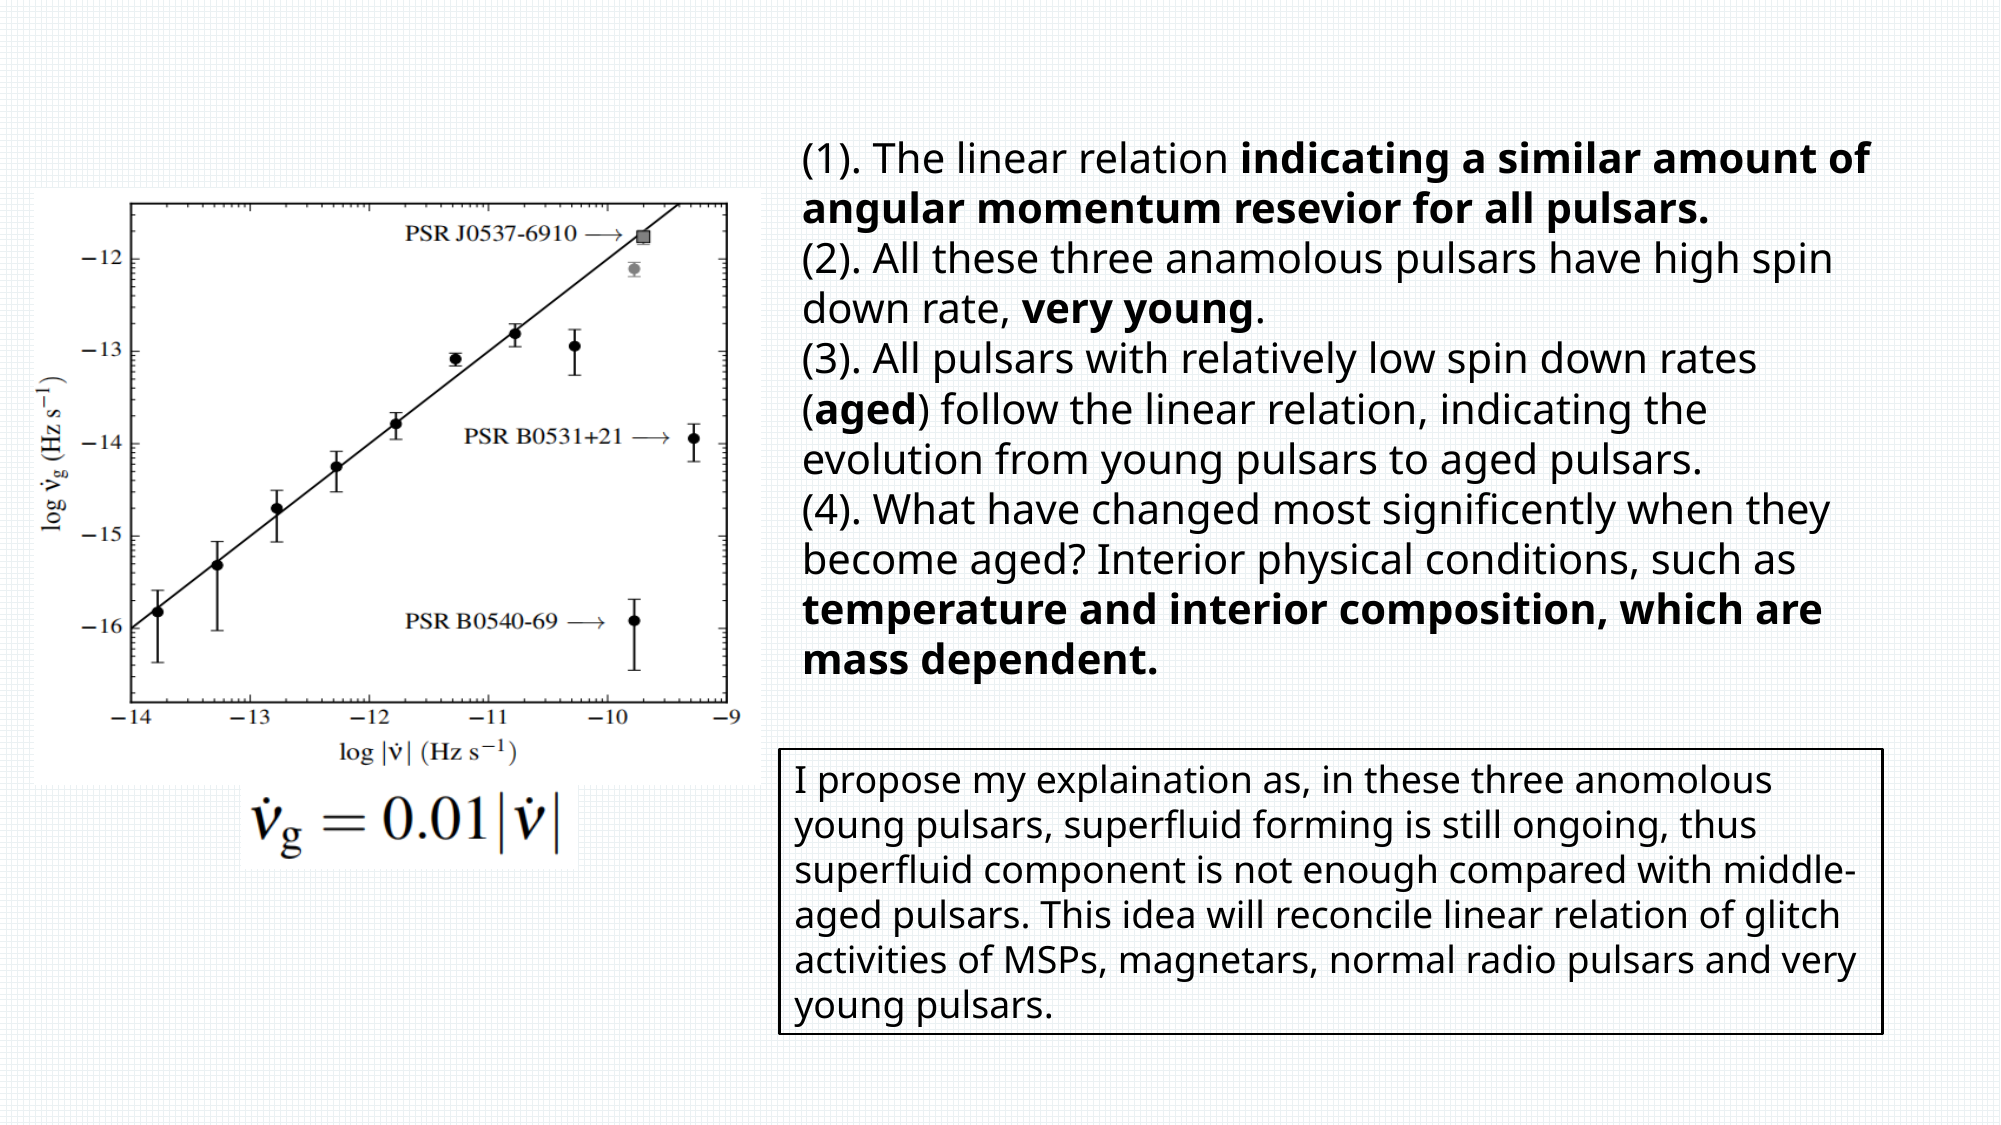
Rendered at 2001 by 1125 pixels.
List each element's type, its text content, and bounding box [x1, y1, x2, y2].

text_box (1). The linear relation indicating a similar amount of angular momentum resevior for all pulsars. (2). All these three anamolous pulsars have high spin down rate, very young. (3). All pulsars with relatively low spin down rates (aged) follow the linear relation, indicating the evolution from young pulsars to aged pulsars. (4). What have changed most significently when they become aged? Interior physical conditions, such as temperature and interior composition, which are mass dependent. [787, 124, 1887, 690]
text_box I propose my explaination as, in these three anomolous young pulsars, superfluid forming is still ongoing, thus superfluid component is not enough compared with middle-aged pulsars. This idea will reconcile linear relation of glitch activities of MSPs, magnetars, normal radio pulsars and very young pulsars. [779, 749, 1883, 1034]
picture [34, 188, 761, 869]
